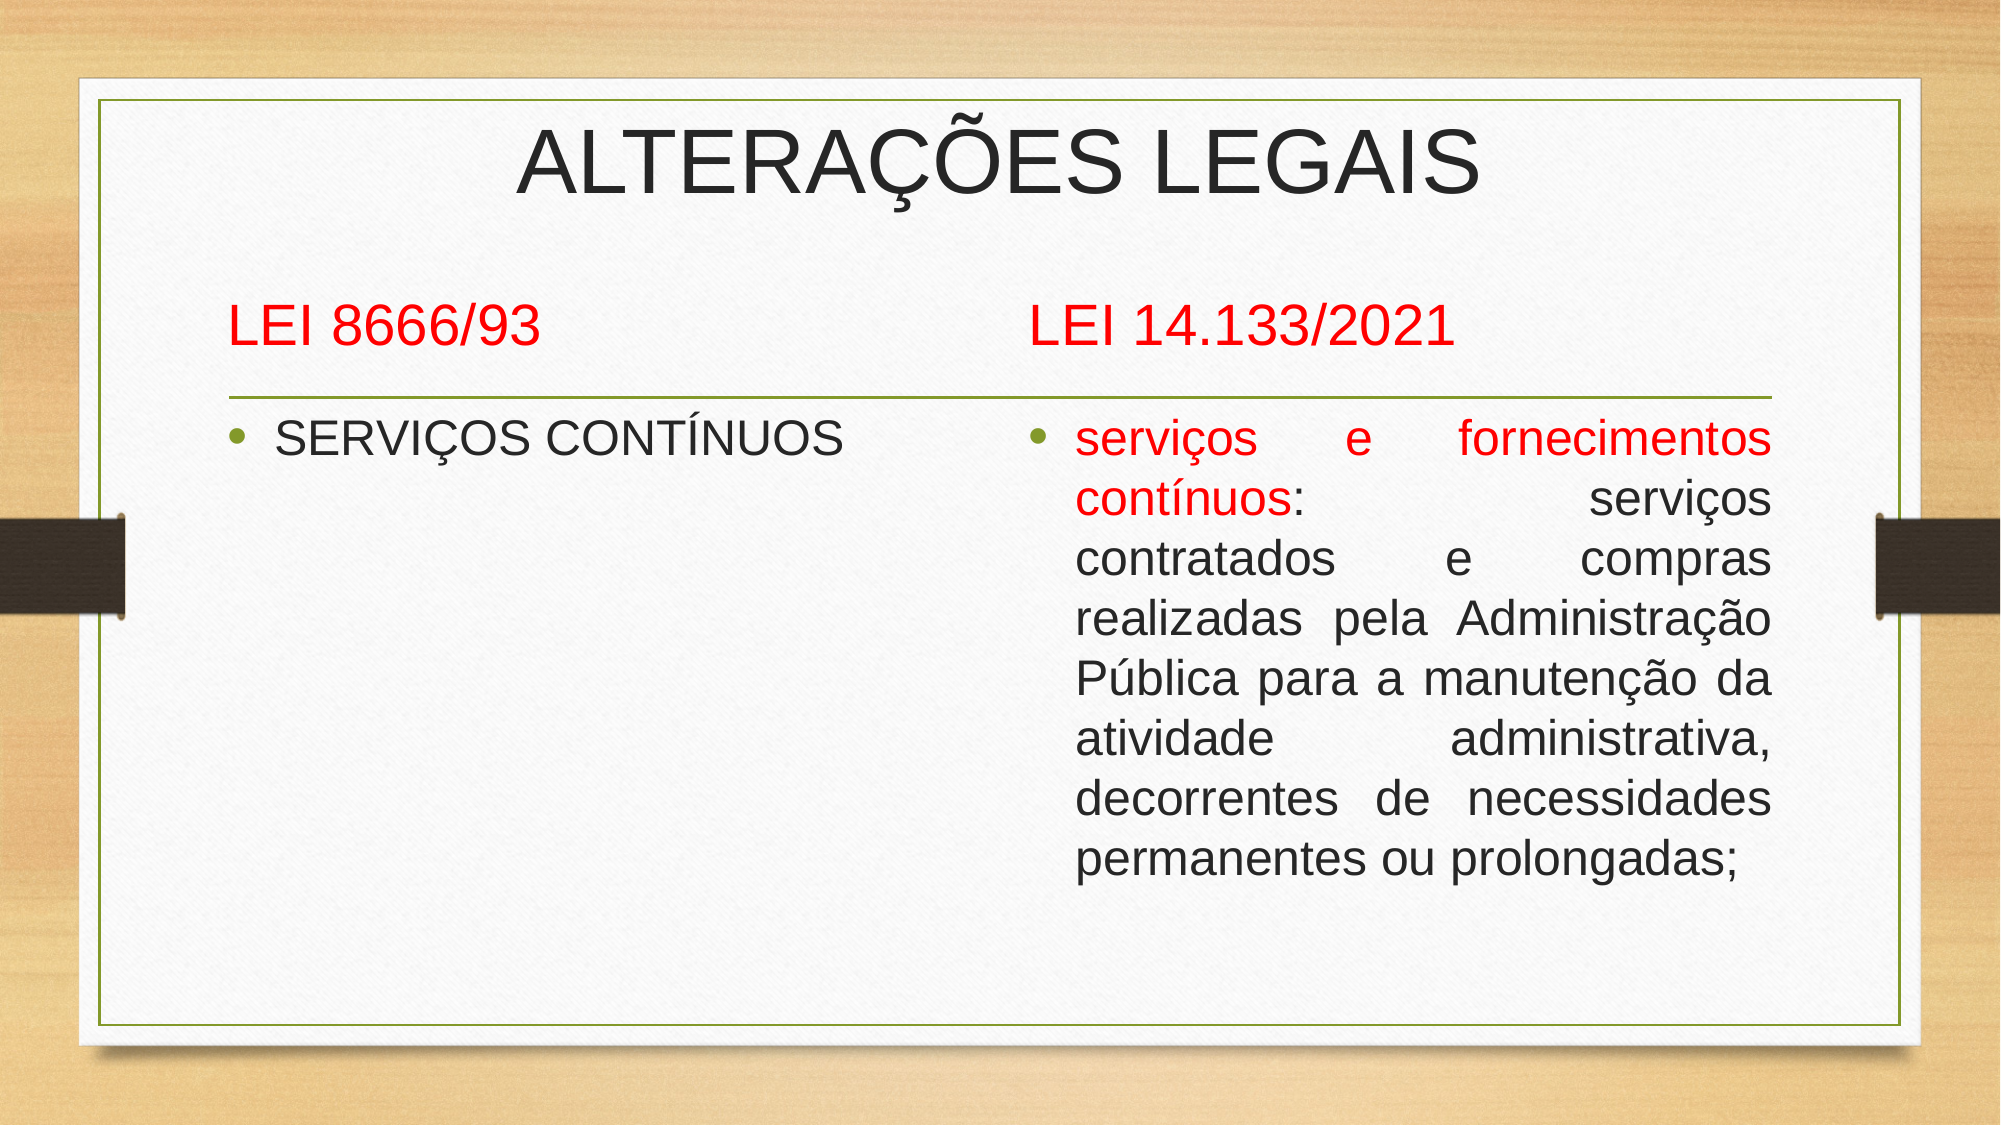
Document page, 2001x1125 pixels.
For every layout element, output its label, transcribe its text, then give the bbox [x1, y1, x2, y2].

title ALTERAÇÕES LEGAIS [212, 49, 1788, 264]
list SERVIÇOS CONTÍNUOS [212, 397, 987, 964]
picture [0, 0, 2001, 1125]
list LEI 8666/93 [212, 296, 987, 365]
list LEI 14.133/2021 [1013, 296, 1788, 365]
list serviços e fornecimentos contínuos: serviços contratados e compras realizadas pela Administração Pública para a manutenção da atividade administrativa, decorrentes de necessidades permanentes ou prolongadas; [1013, 397, 1788, 964]
